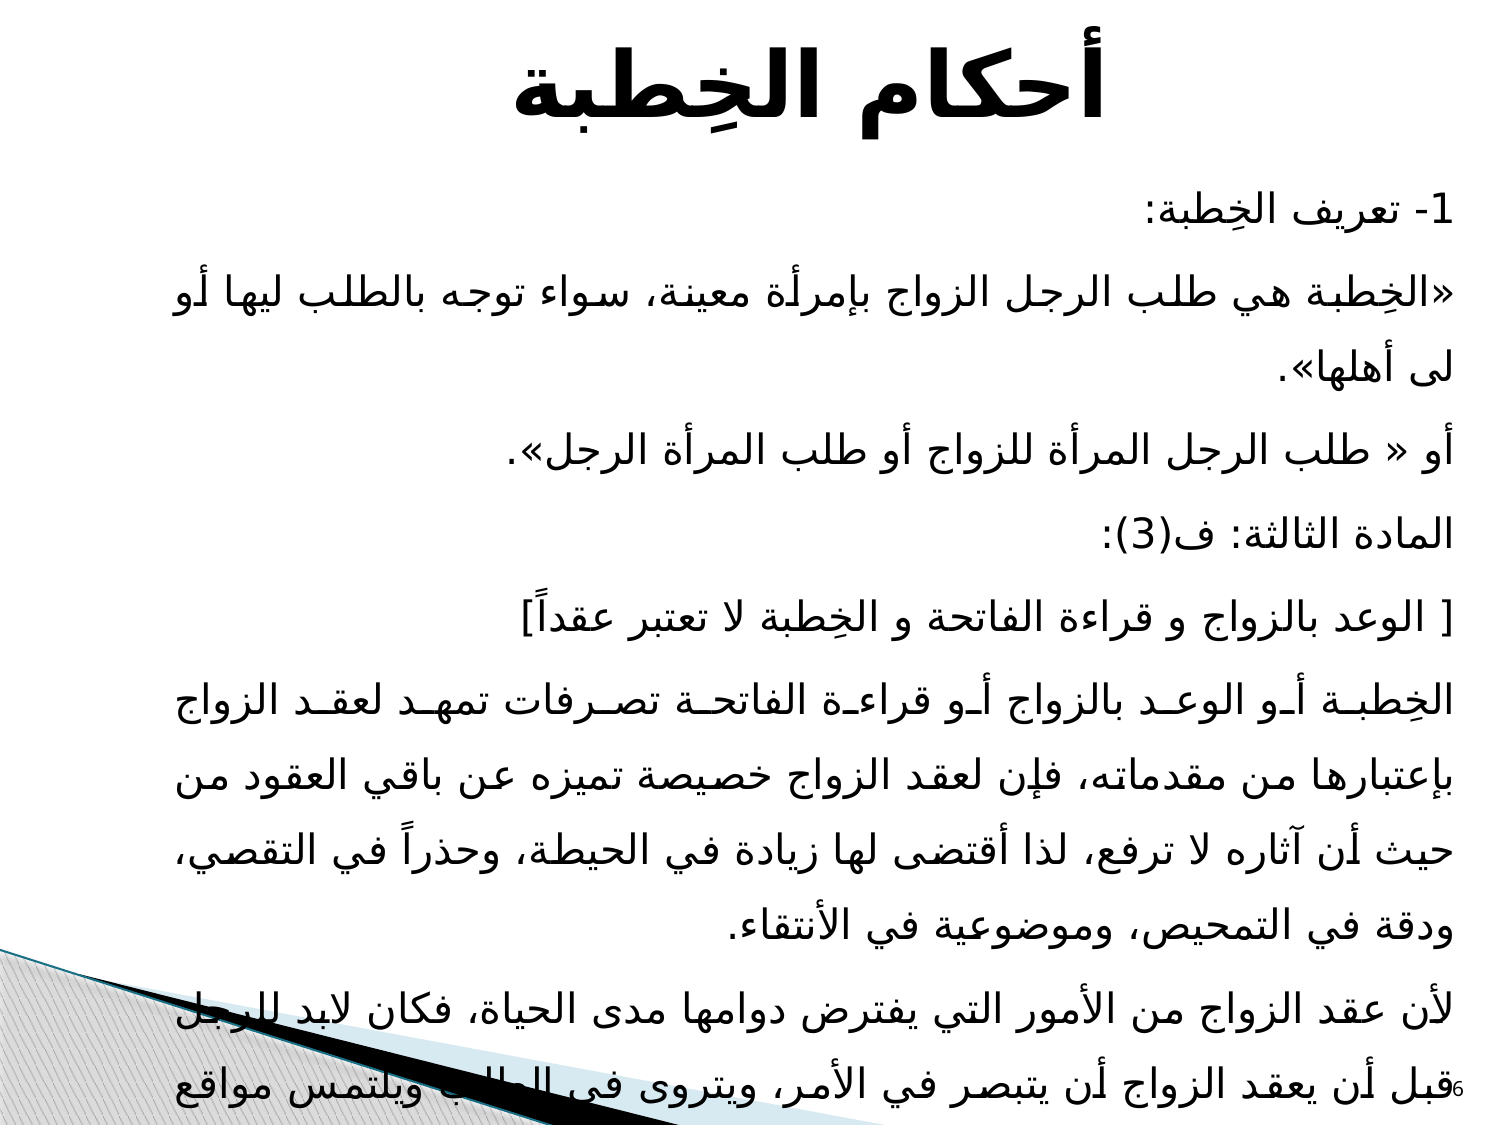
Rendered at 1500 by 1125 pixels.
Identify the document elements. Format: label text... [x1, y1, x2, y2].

slide_number 6 [1418, 1051, 1479, 1112]
title أحكام الخِطبة [194, 0, 1425, 161]
list 1- تعريف الخِطبة: «الخِطبة هي طلب الرجل الزواج بإمرأة معينة، سواء توجه بالطلب ليها أو لى أهلها». أو « طلب الرجل المرأة للزواج أو طلب المرأة الرجل». المادة الثالثة: ف(3): [ الوعد بالزواج و قراءة الفاتحة و الخِطبة لا تعتبر عقداً] الخِطبة أو الوعد بالزواج أو قراءة الفاتحة تصرفات تمهد لعقد الزواج بإعتبارها من مقدماته، فإن لعقد الزواج خصيصة تميزه عن باقي العقود من حيث أن آثاره لا ترفع، لذا أقتضى لها زيادة في الحيطة، وحذراً في التقصي، ودقة في التمحيص، وموضوعية في الأنتقاء. لأن عقد الزواج من الأمور التي يفترض دوامها مدى الحياة، فكان لابد للرجل قبل أن يعقد الزواج أن يتبصر في الأمر، ويتروى في الطلب ويلتمس مواقع الصلاح فيمن يريد الاقتران بها، وبقدر مايكون ذلك حقاً للرجل أو واجباً عليه فإنه كذلك للمرأة أيضاً. [159, 149, 1471, 1106]
